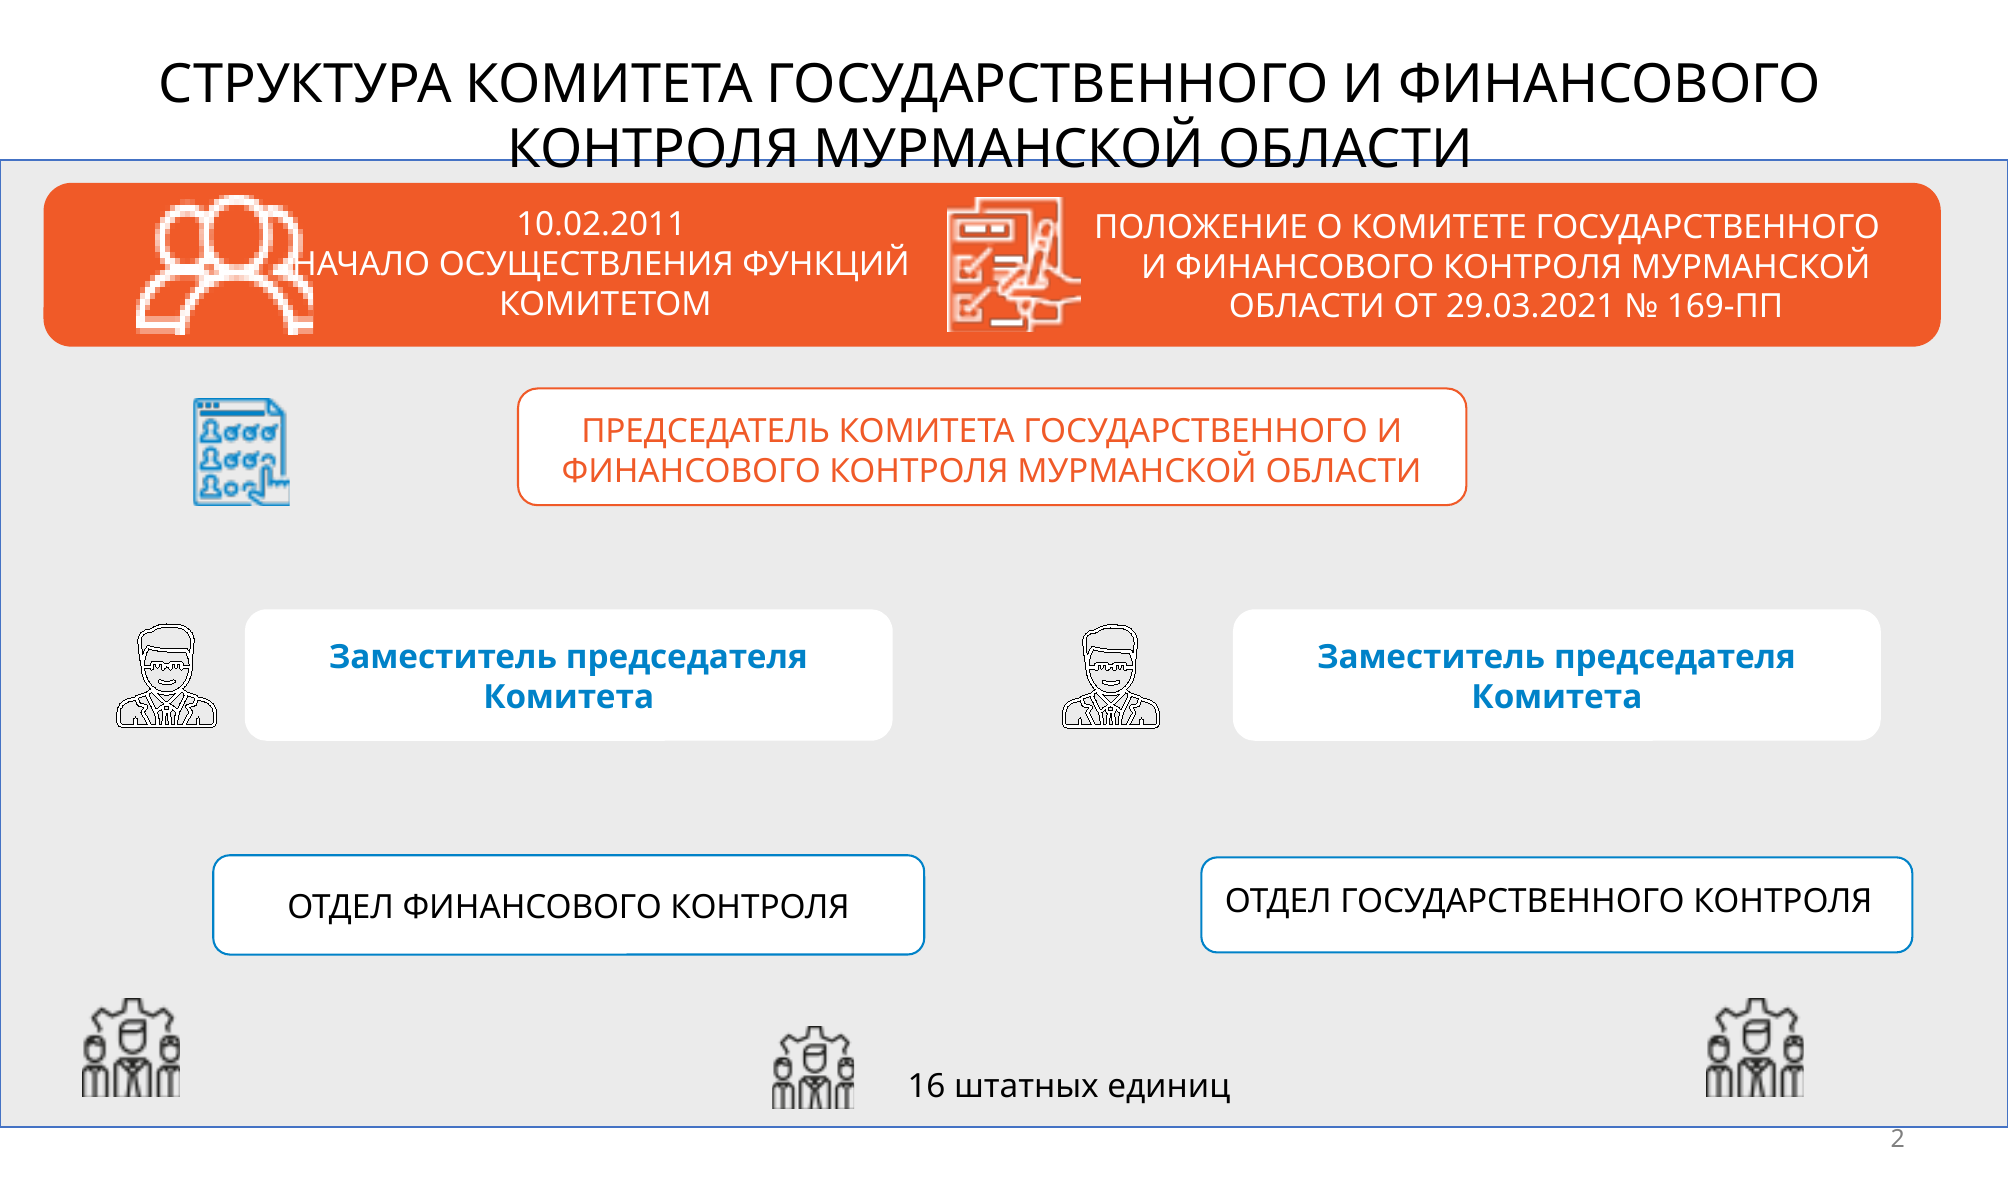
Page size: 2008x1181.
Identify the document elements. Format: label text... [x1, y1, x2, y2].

picture [947, 197, 1081, 332]
text_box [0, 159, 2008, 1128]
picture [1706, 998, 1804, 1097]
picture [82, 998, 180, 1097]
text_box 10.02.2011 НАЧАЛО ОСУЩЕСТВЛЕНИЯ ФУНКЦИЙ КОМИТЕТОМ [314, 194, 961, 330]
text_box ПРЕДСЕДАТЕЛЬ КОМИТЕТА ГОСУДАРСТВЕННОГО И ФИНАНСОВОГО КОНТРОЛЯ МУРМАНСКОЙ ОБЛАСТИ [516, 387, 1468, 507]
text_box [1200, 856, 1914, 948]
text_box 16 штатных единиц [892, 1056, 1342, 1112]
picture [136, 194, 314, 335]
text_box СТРУКТУРА КОМИТЕТА ГОСУДАРСТВЕННОГО И ФИНАНСОВОГО КОНТРОЛЯ МУРМАНСКОЙ ОБЛАСТИ [23, 41, 1958, 187]
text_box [116, 624, 214, 726]
slide_number 2 [1816, 1108, 1980, 1172]
text_box ОТДЕЛ ФИНАНСОВОГО КОНТРОЛЯ [212, 854, 926, 956]
text_box Заместитель председателя Комитета [243, 608, 894, 742]
picture [772, 1026, 855, 1109]
text_box Заместитель председателя Комитета [1231, 608, 1882, 742]
text_box ПОЛОЖЕНИЕ О КОМИТЕТЕ ГОСУДАРСТВЕННОГО И ФИНАНСОВОГО КОНТРОЛЯ МУРМАНСКОЙ ОБЛАСТИ ОТ 29.03.2021 № 169-ПП [1081, 197, 1909, 332]
text_box [43, 187, 1941, 347]
picture [193, 398, 290, 506]
text_box ОТДЕЛ ГОСУДАРСТВЕННОГО КОНТРОЛЯ [1189, 872, 1909, 972]
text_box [1062, 625, 1157, 726]
